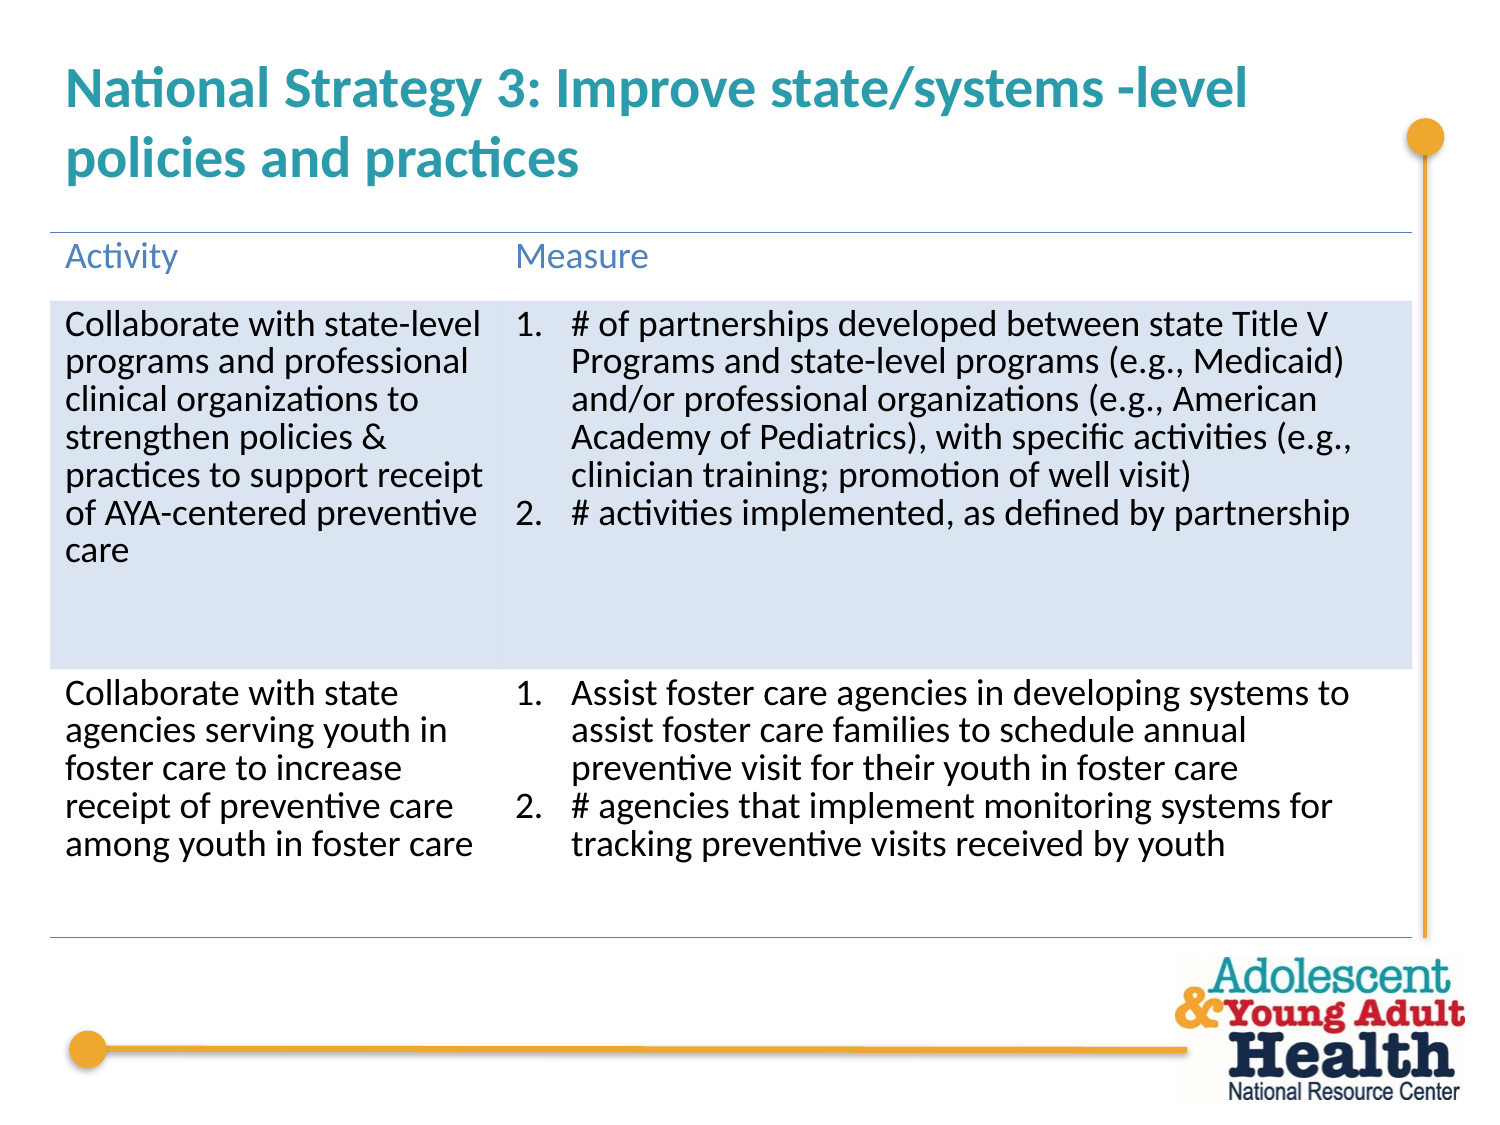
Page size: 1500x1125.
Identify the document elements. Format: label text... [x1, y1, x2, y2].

table_cell # of partnerships developed between state Title V Programs and state-level programs (e.g., Medicaid) and/or professional organizations (e.g., American Academy of Pediatrics), with specific activities (e.g., clinician training; promotion of well visit) # activities implemented, as defined by partnership [500, 301, 1412, 669]
table_cell Collaborate with state-level programs and professional clinical organizations to strengthen policies & practices to support receipt of AYA-centered preventive care [50, 301, 500, 669]
table_header Activity [50, 233, 500, 301]
table_cell Collaborate with state agencies serving youth in foster care to increase receipt of preventive care among youth in foster care [50, 669, 500, 937]
picture [1175, 957, 1465, 1100]
table_cell Assist foster care agencies in developing systems to assist foster care families to schedule annual preventive visit for their youth in foster care # agencies that implement monitoring systems for tracking preventive visits received by youth [500, 669, 1412, 937]
title National Strategy 3: Improve state/systems -level policies and practices [50, 24, 1400, 213]
table_header Measure [500, 233, 1412, 301]
